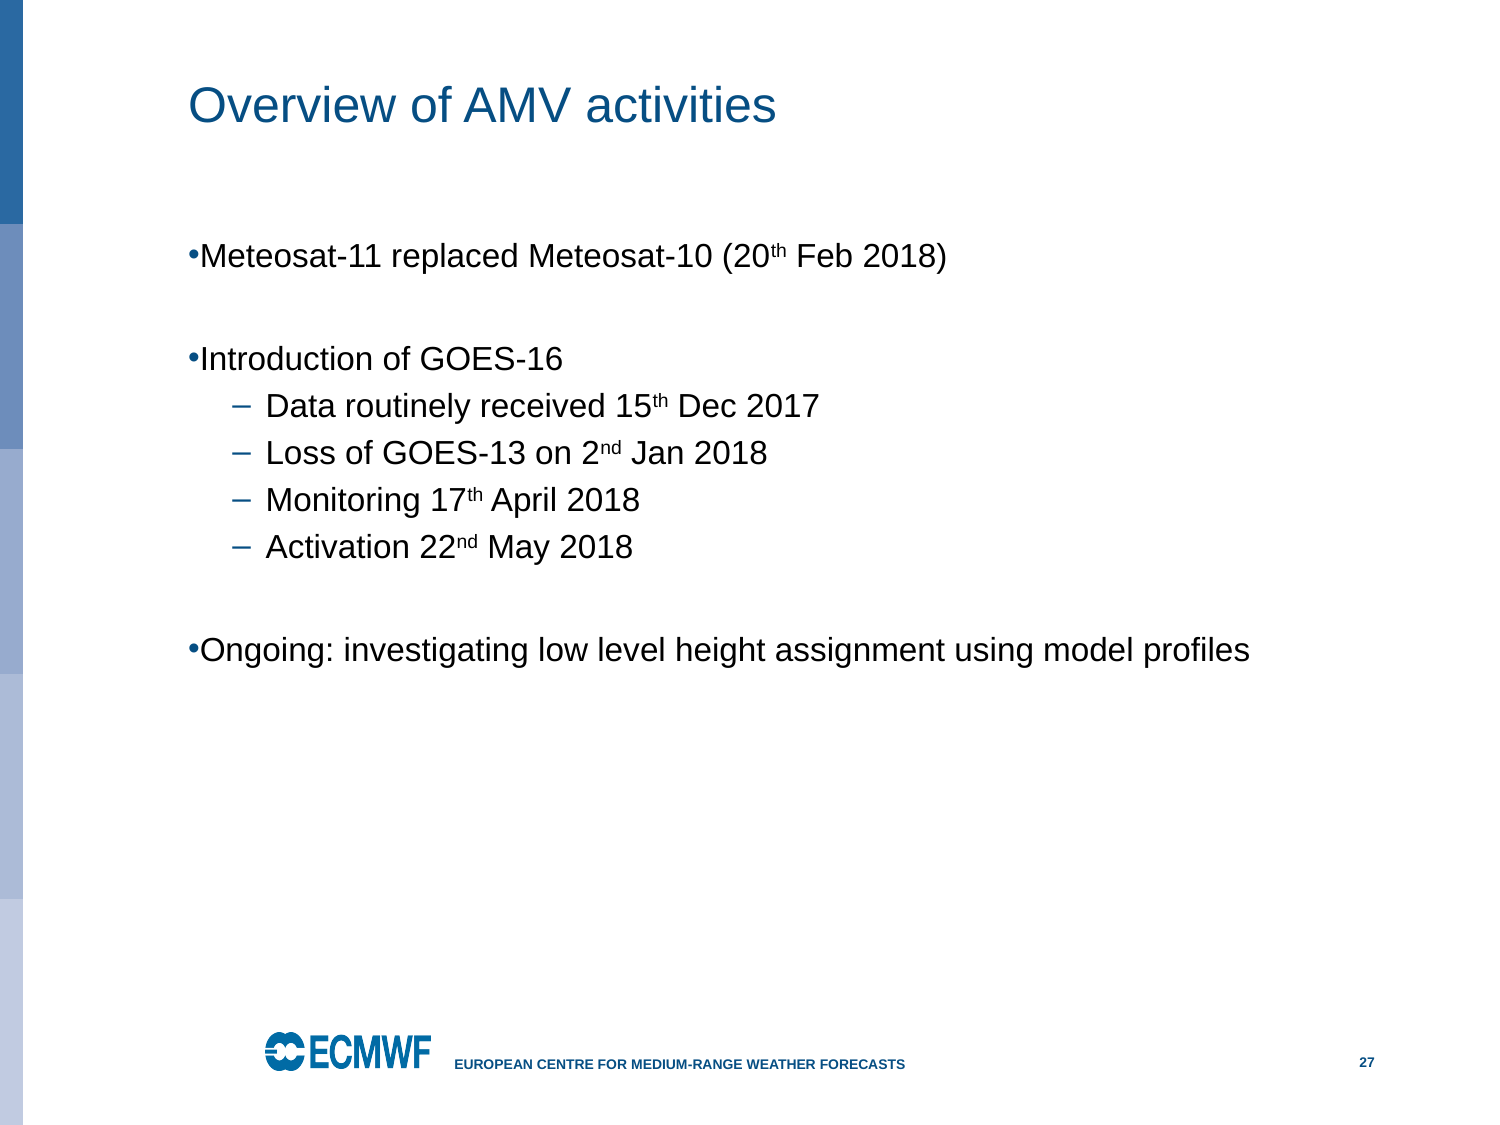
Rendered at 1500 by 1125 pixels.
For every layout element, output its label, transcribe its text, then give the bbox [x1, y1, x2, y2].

list Meteosat-11 replaced Meteosat-10 (20th Feb 2018) Introduction of GOES-16 Data routinely received 15th Dec 2017 Loss of GOES-13 on 2nd Jan 2018 Monitoring 17th April 2018 Activation 22nd May 2018 Ongoing: investigating low level height assignment using model profiles [188, 239, 1269, 795]
picture [265, 1032, 431, 1071]
title Overview of AMV activities [188, 89, 1157, 150]
picture [0, 0, 23, 1125]
slide_number 27 [1234, 1034, 1500, 1071]
footer European Centre for Medium-Range Weather Forecasts [431, 1034, 930, 1073]
